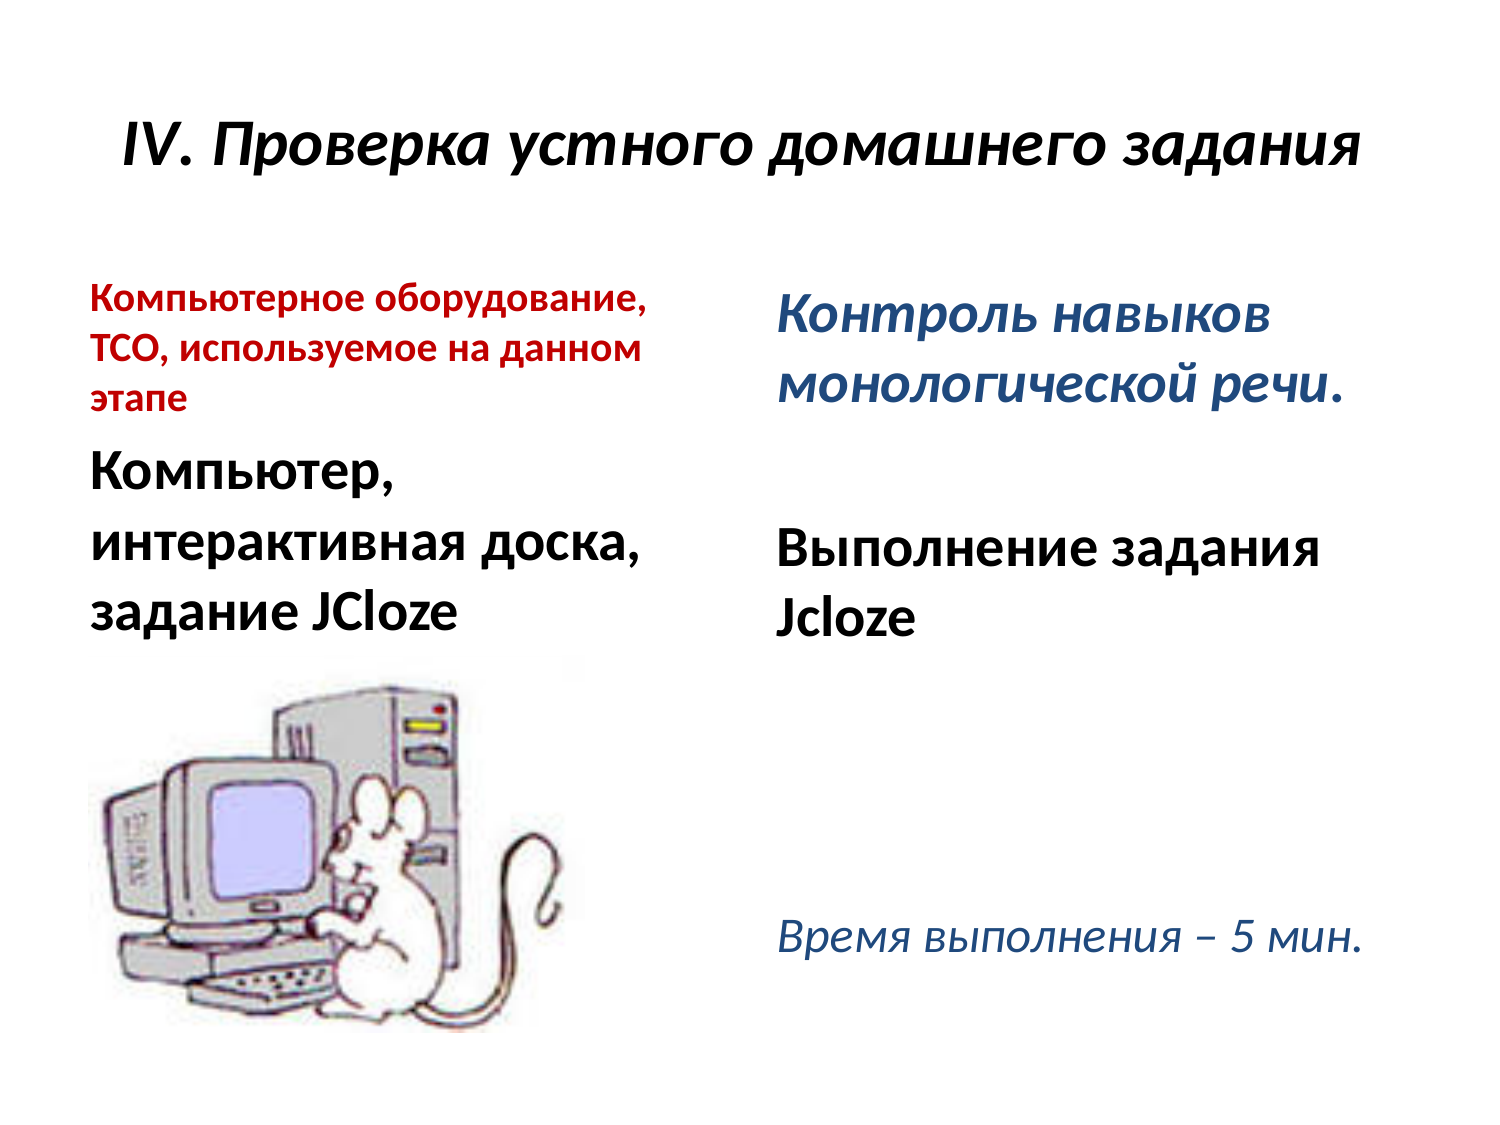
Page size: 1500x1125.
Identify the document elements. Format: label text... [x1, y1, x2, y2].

list Компьютерное оборудование, ТСО, используемое на данном этапе Компьютер, интерактивная доска, задание JCloze [75, 262, 738, 1005]
list Контроль навыков монологической речи. Выполнение задания Jcloze Время выполнения – 5 мин. [761, 267, 1425, 1010]
picture [88, 655, 585, 1034]
title IV. Проверка устного домашнего задания [75, 45, 1425, 233]
